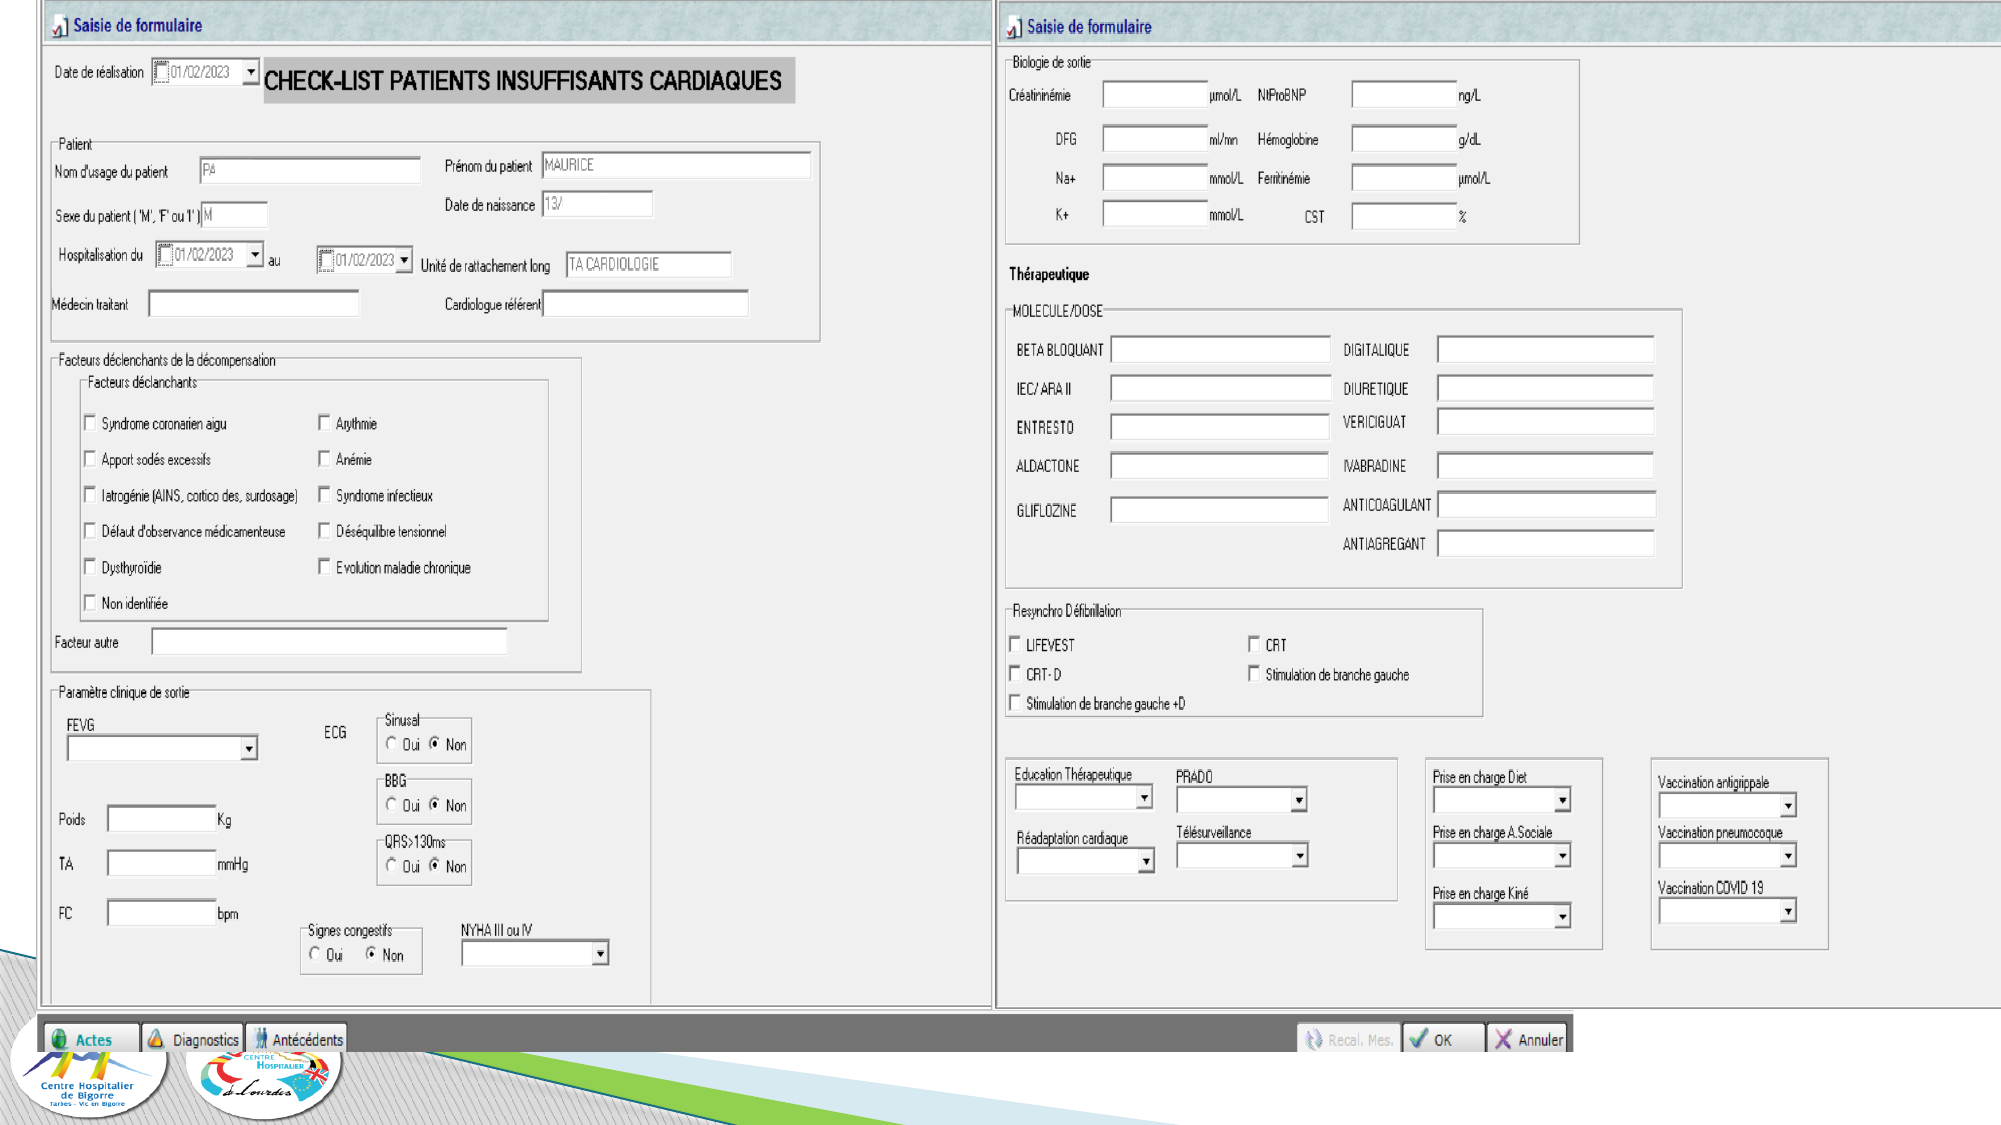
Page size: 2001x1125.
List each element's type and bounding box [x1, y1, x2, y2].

list [35, 0, 1574, 1052]
picture [7, 999, 171, 1122]
picture [181, 1052, 344, 1122]
picture [990, 0, 2001, 1010]
